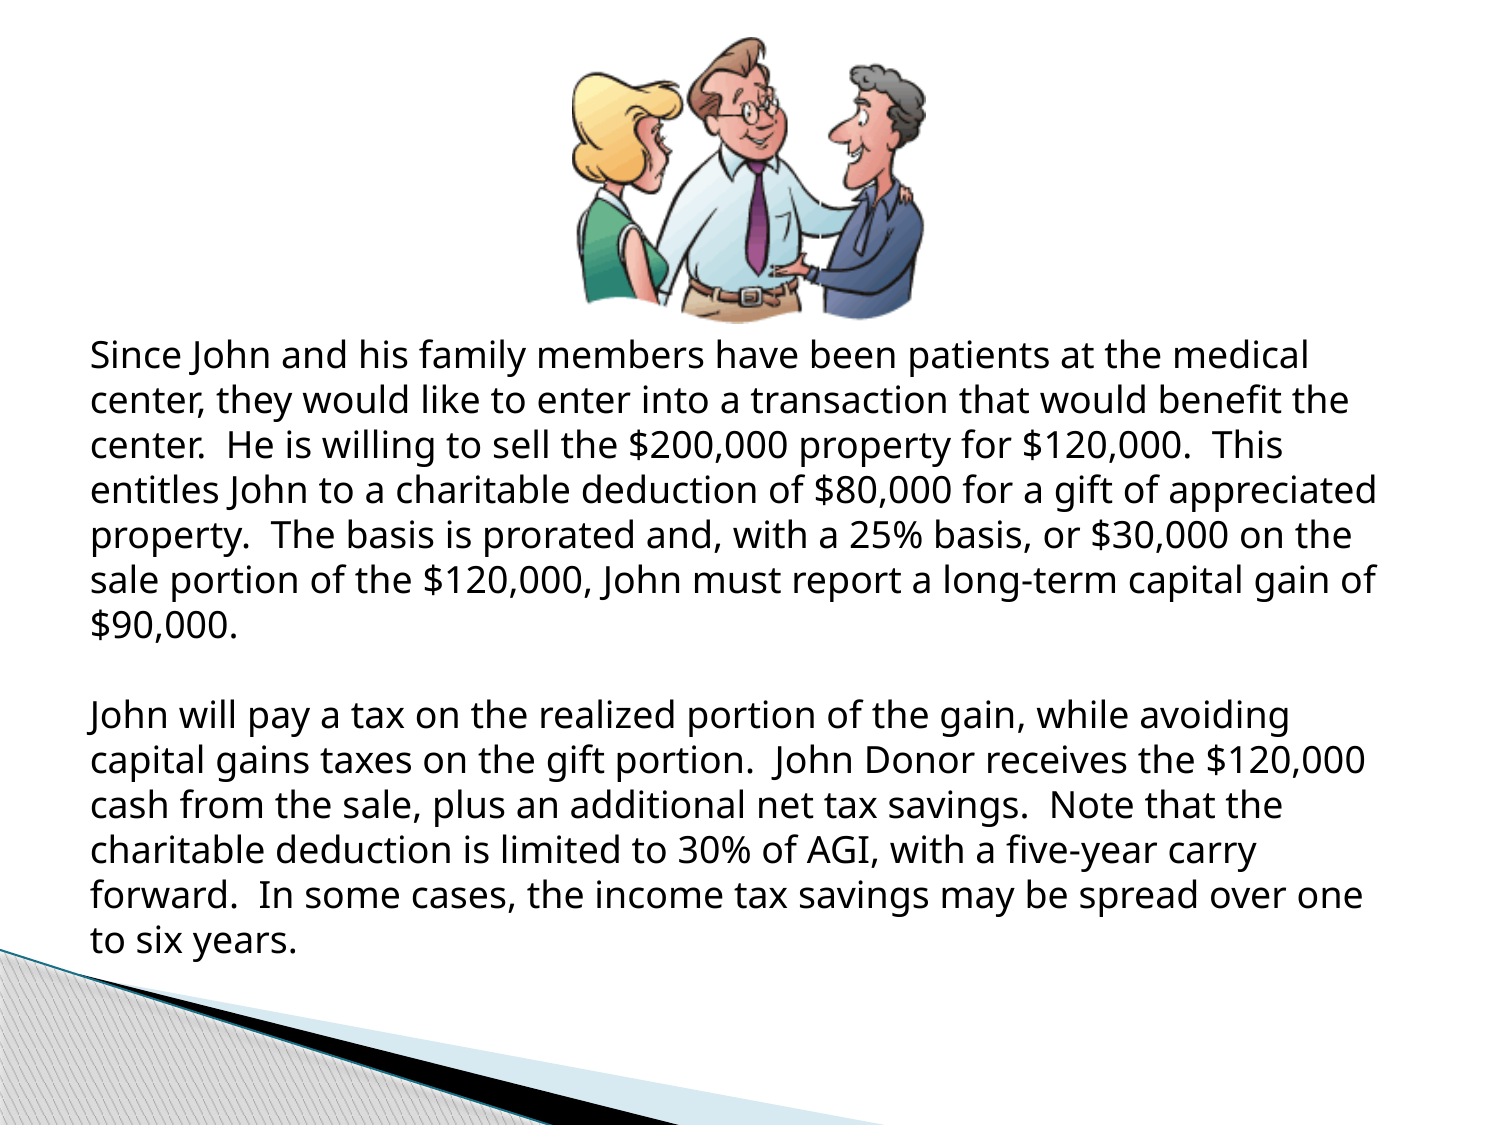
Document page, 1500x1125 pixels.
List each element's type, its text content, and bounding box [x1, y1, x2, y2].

text_box Since John and his family members have been patients at the medical center, they would like to enter into a transaction that would benefit the center. He is willing to sell the $200,000 property for $120,000. This entitles John to a charitable deduction of $80,000 for a gift of appreciated property. The basis is prorated and, with a 25% basis, or $30,000 on the sale portion of the $120,000, John must report a long-term capital gain of $90,000. John will pay a tax on the realized portion of the gain, while avoiding capital gains taxes on the gift portion. John Donor receives the $120,000 cash from the sale, plus an additional net tax savings. Note that the charitable deduction is limited to 30% of AGI, with a five-year carry forward. In some cases, the income tax savings may be spread over one to six years. [74, 323, 1425, 969]
picture [571, 37, 926, 324]
